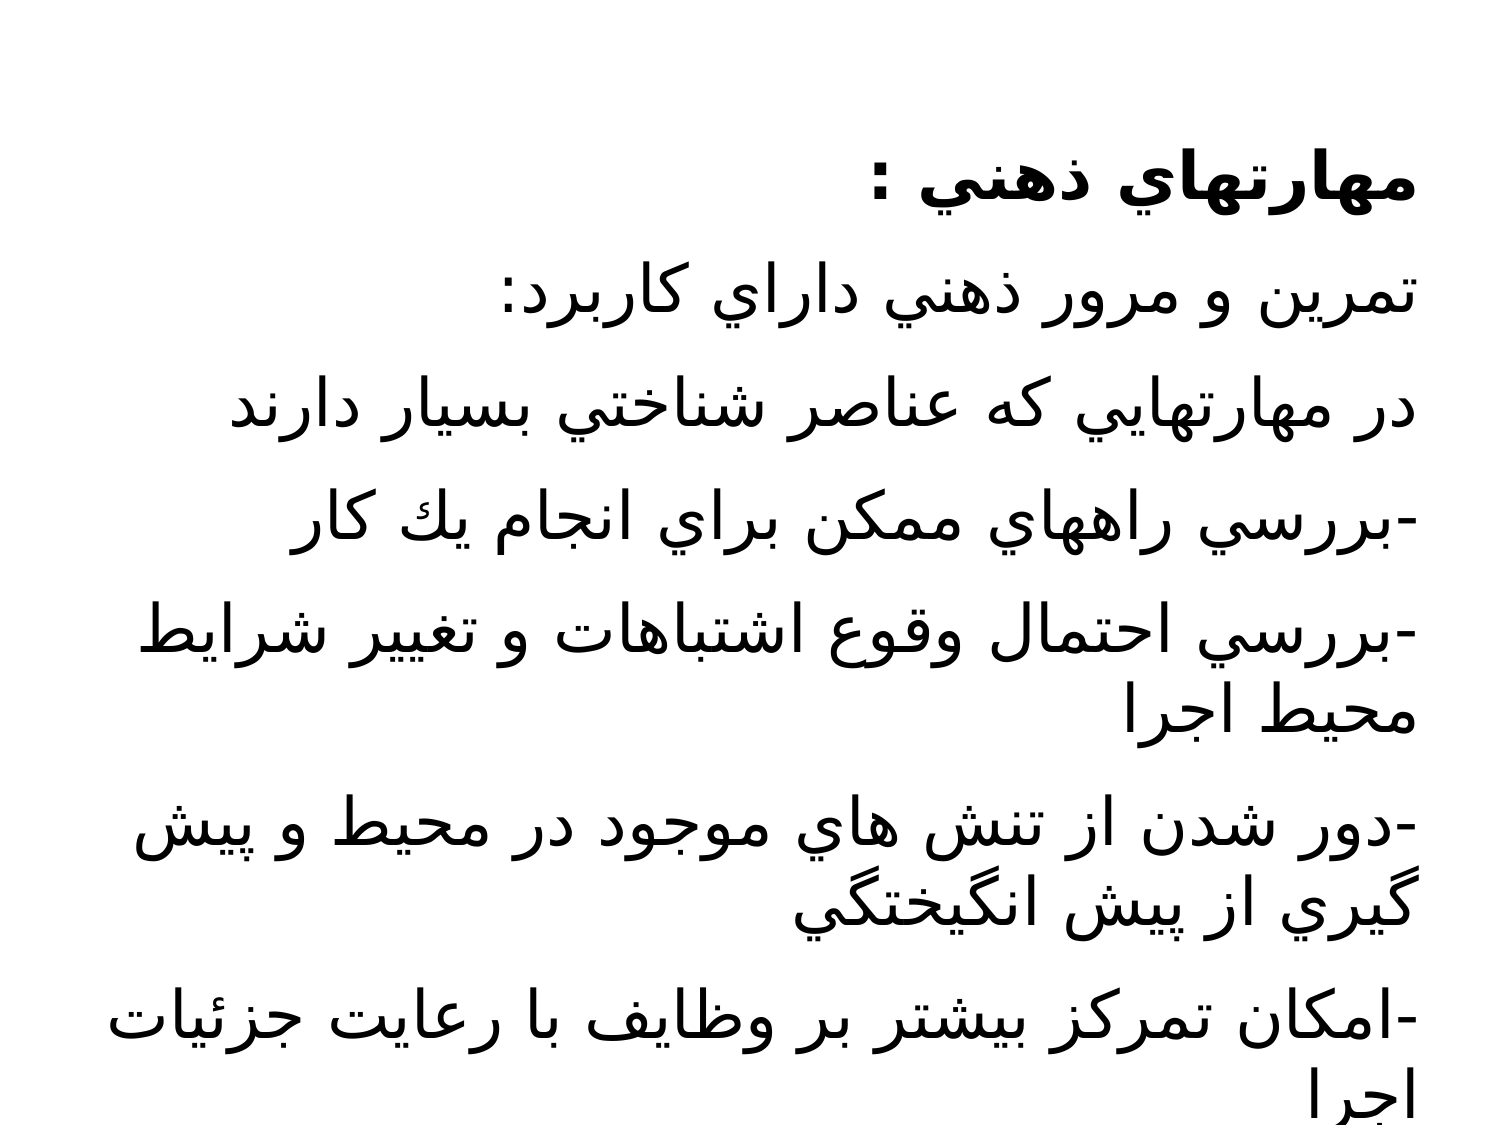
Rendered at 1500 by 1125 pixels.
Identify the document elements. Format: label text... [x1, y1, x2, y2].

text_box مهارتهاي ذهني : تمرين و مرور ذهني داراي كاربرد: در مهارتهايي كه عناصر شناختي بسيار دارند -بررسي راههاي ممكن براي انجام يك كار -بررسي احتمال وقوع اشتباهات و تغيير شرايط محيط اجرا -دور شدن از تنش هاي موجود در محيط و پيش گيري از پيش انگيختگي -امكان تمركز بيشتر بر وظايف با رعايت جزئيات اجرا [76, 125, 1436, 1125]
